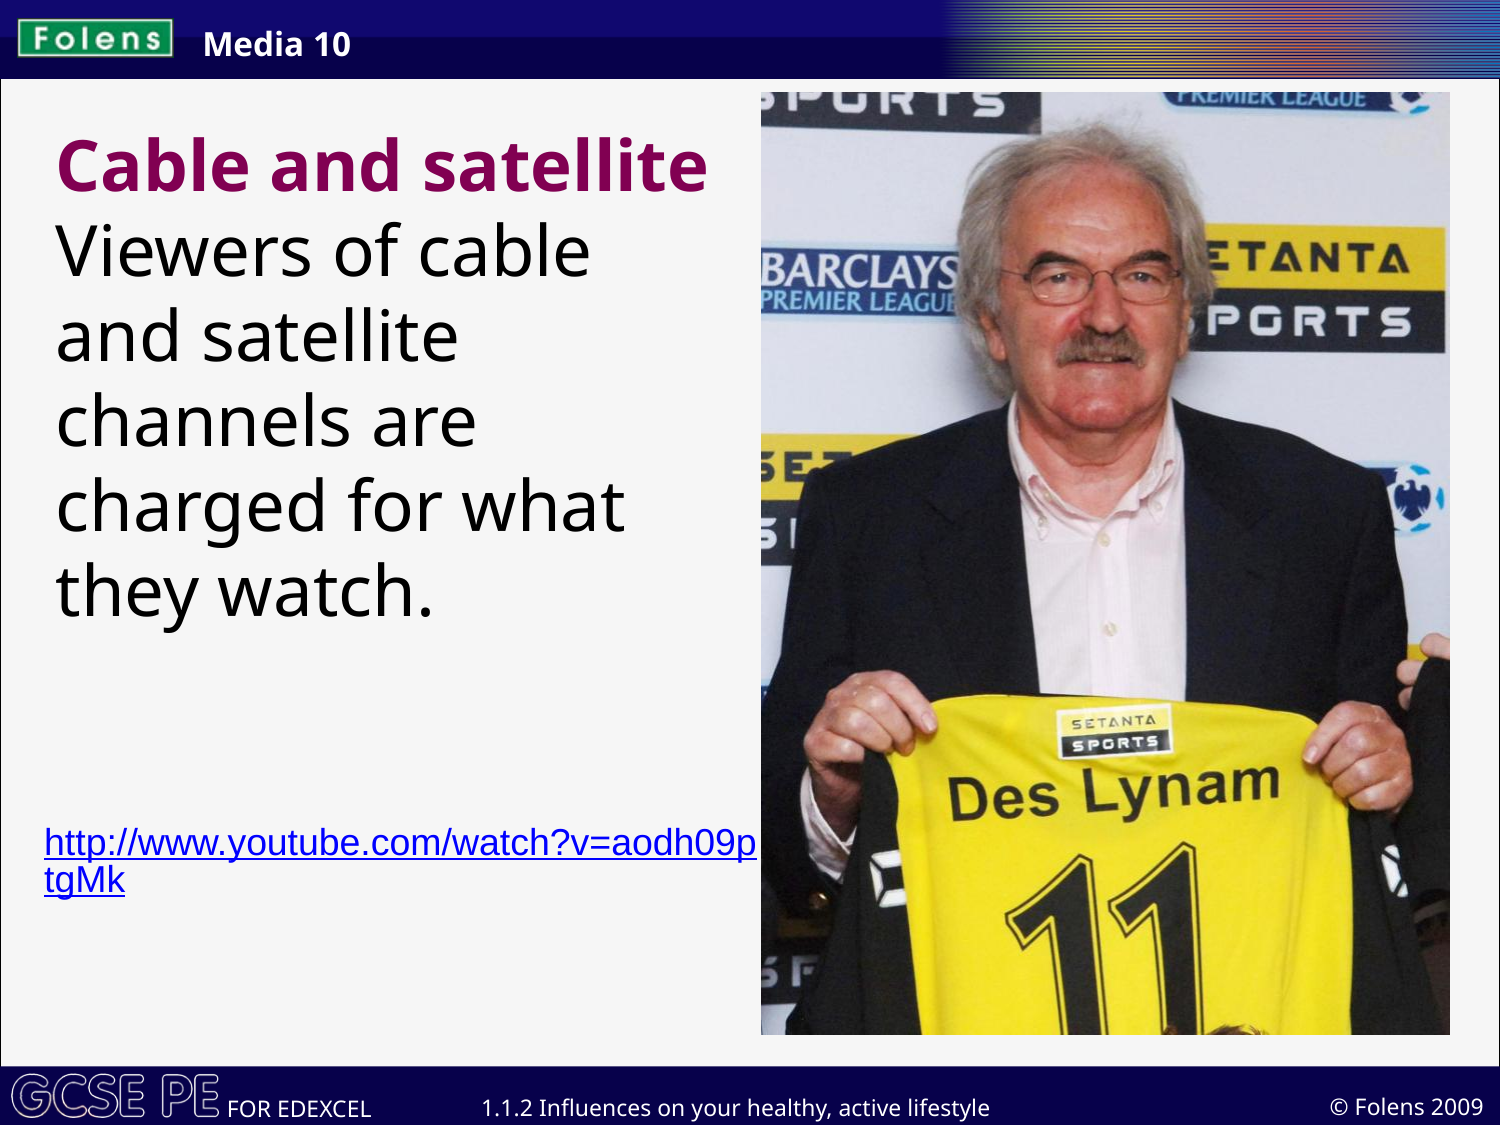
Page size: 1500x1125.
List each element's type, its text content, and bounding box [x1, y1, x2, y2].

text_box Cable and satellite Viewers of cable and satellite channels are charged for what they watch. [41, 113, 750, 638]
picture [0, 0, 1500, 79]
text_box Media 10 [187, 15, 1383, 70]
picture [761, 91, 1451, 1036]
picture [11, 1073, 219, 1118]
text_box http://www.youtube.com/watch?v=aodh09ptgMk [29, 810, 756, 871]
